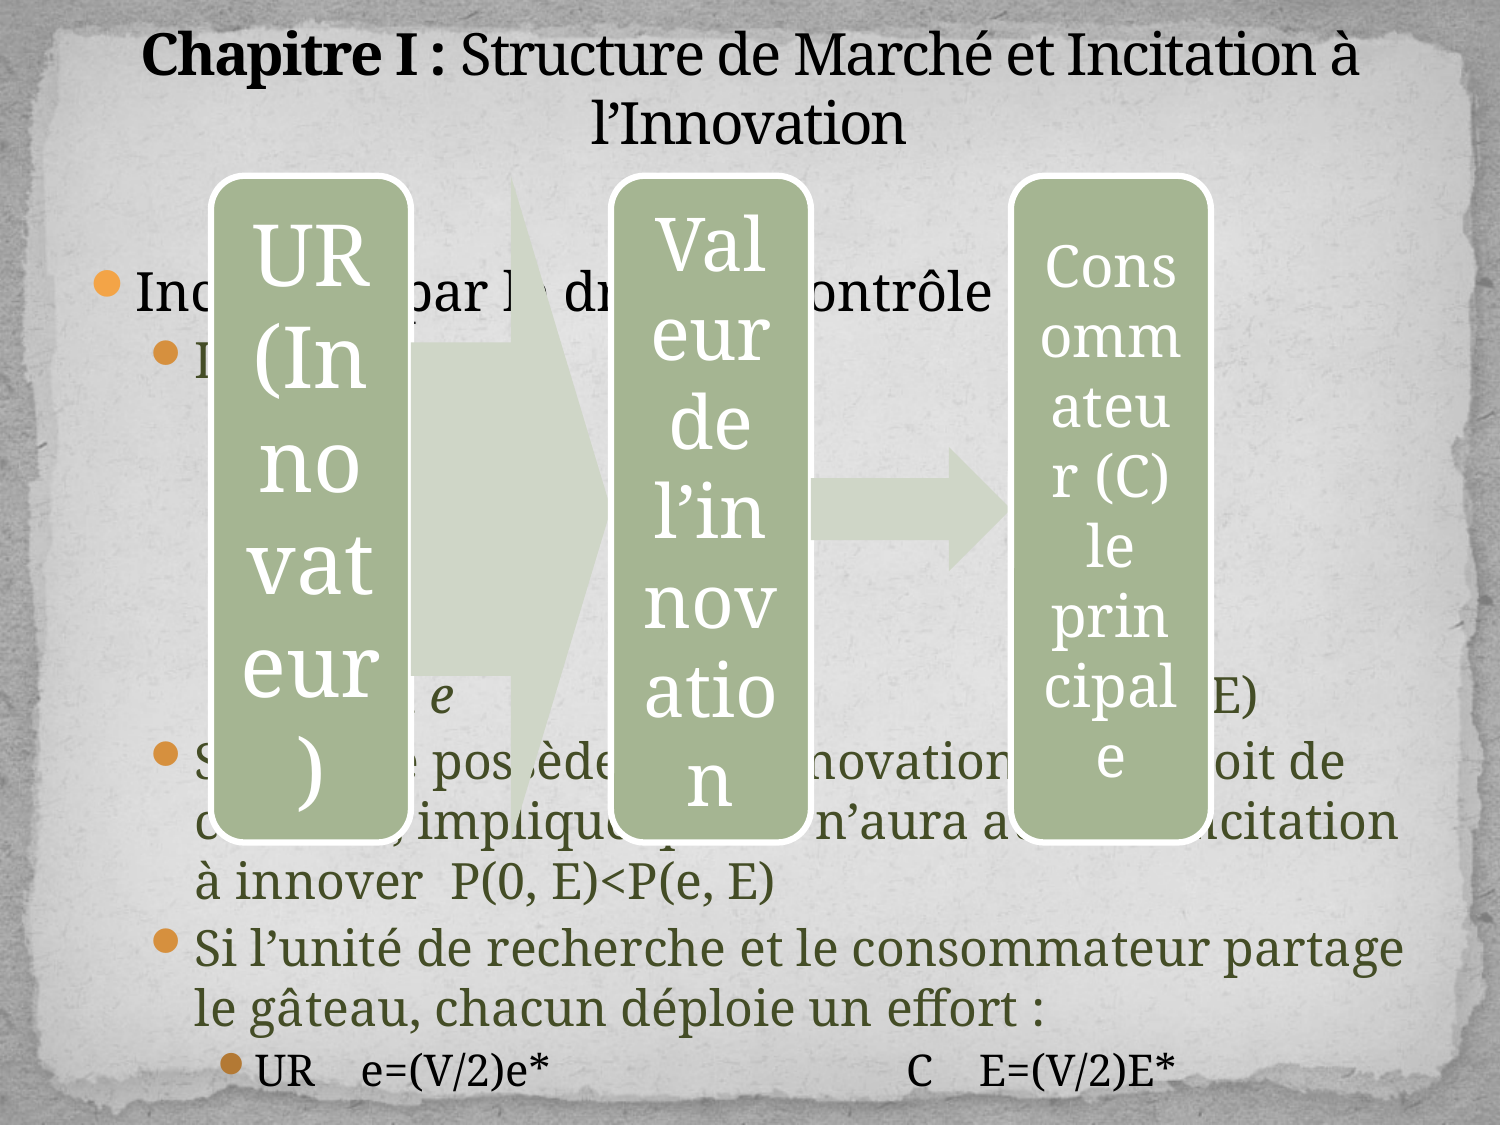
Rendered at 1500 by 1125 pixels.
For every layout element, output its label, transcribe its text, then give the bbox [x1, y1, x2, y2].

list Incitation par le droit de contrôle Le modèle Effort e P(e, E) Effort(E) Si l’UR ne possède pas l’innovation ou le droit de contrôle, implique qu’elle n’aura aucune incitation à innover P(0, E)<P(e, E) Si l’unité de recherche et le consommateur partage le gâteau, chacun déploie un effort : UR e=(V/2)e* C E=(V/2)E* [75, 249, 1425, 1067]
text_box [212, 177, 1209, 841]
title Chapitre I : Structure de Marché et Incitation à l’Innovation [74, 45, 1425, 165]
